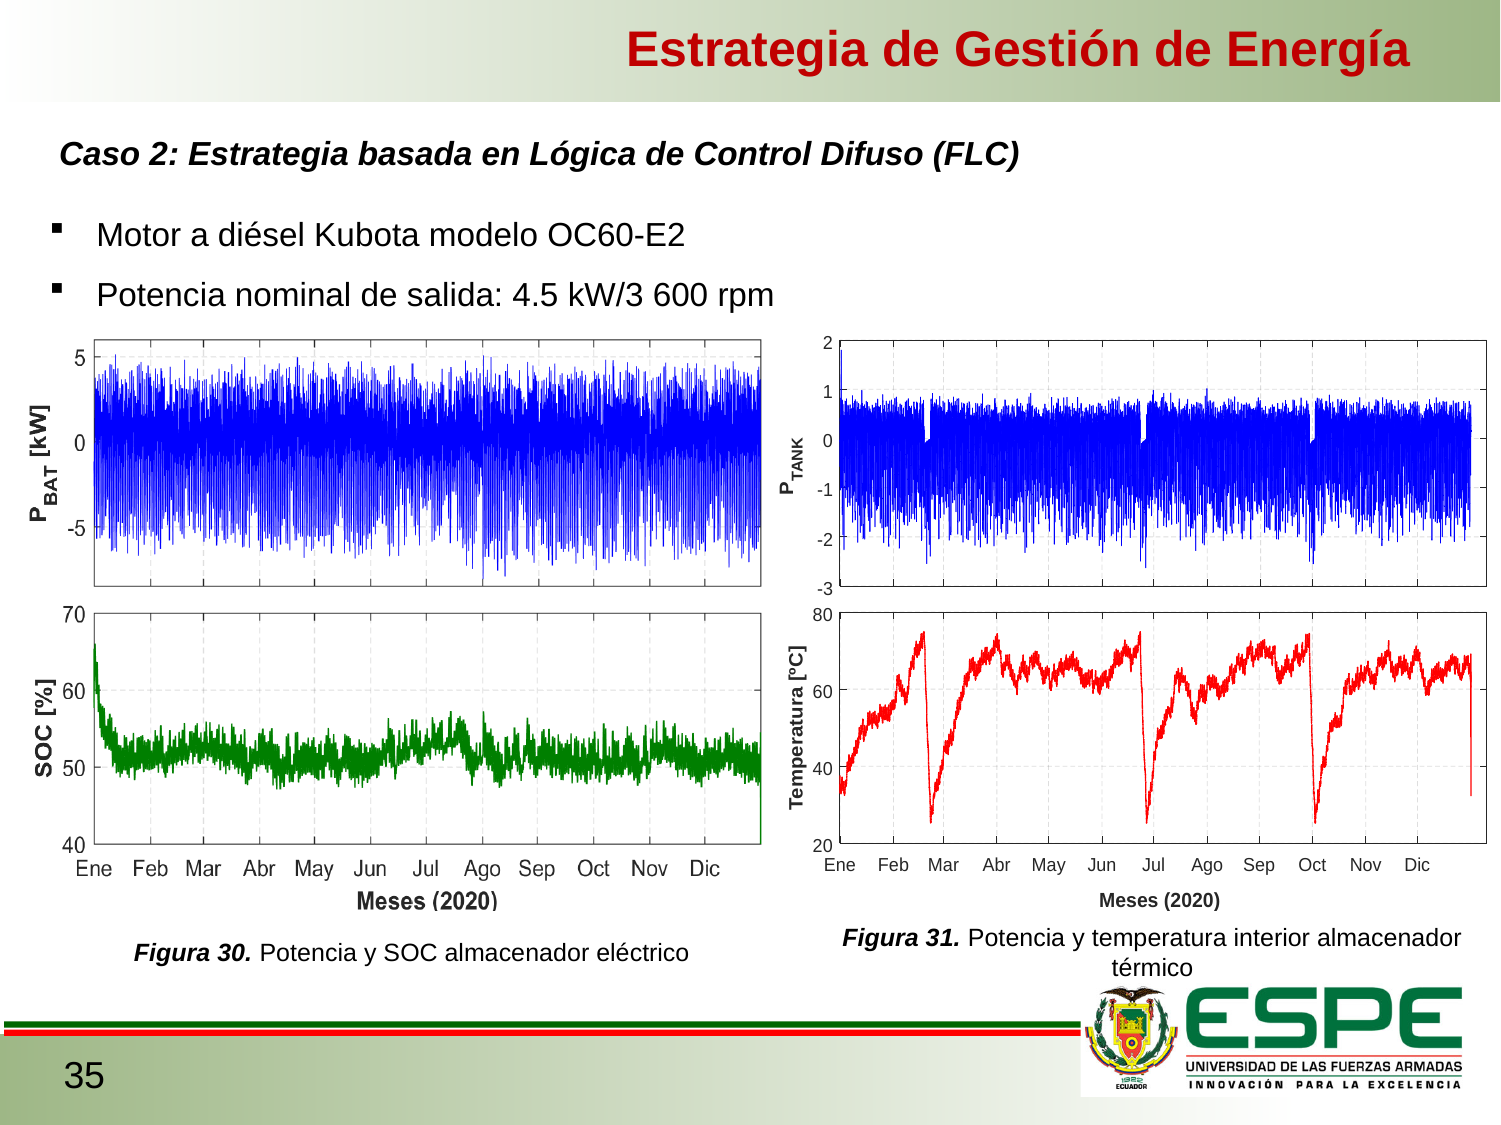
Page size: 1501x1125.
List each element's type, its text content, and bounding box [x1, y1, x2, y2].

text_box Estrategia de Gestión de Energía [223, 8, 1426, 86]
text_box 35 [48, 1043, 121, 1104]
picture [1080, 975, 1483, 1098]
text_box Caso 2: Estrategia basada en Lógica de Control Difuso (FLC) [44, 124, 1036, 180]
text_box Motor a diésel Kubota modelo OC60-E2 Potencia nominal de salida: 4.5 kW/3 600 rpm [34, 185, 1458, 292]
text_box Figura 31. Potencia y temperatura interior almacenador térmico [805, 919, 1501, 990]
picture [0, 293, 1501, 911]
text_box Figura 30. Potencia y SOC almacenador eléctrico [64, 929, 760, 975]
